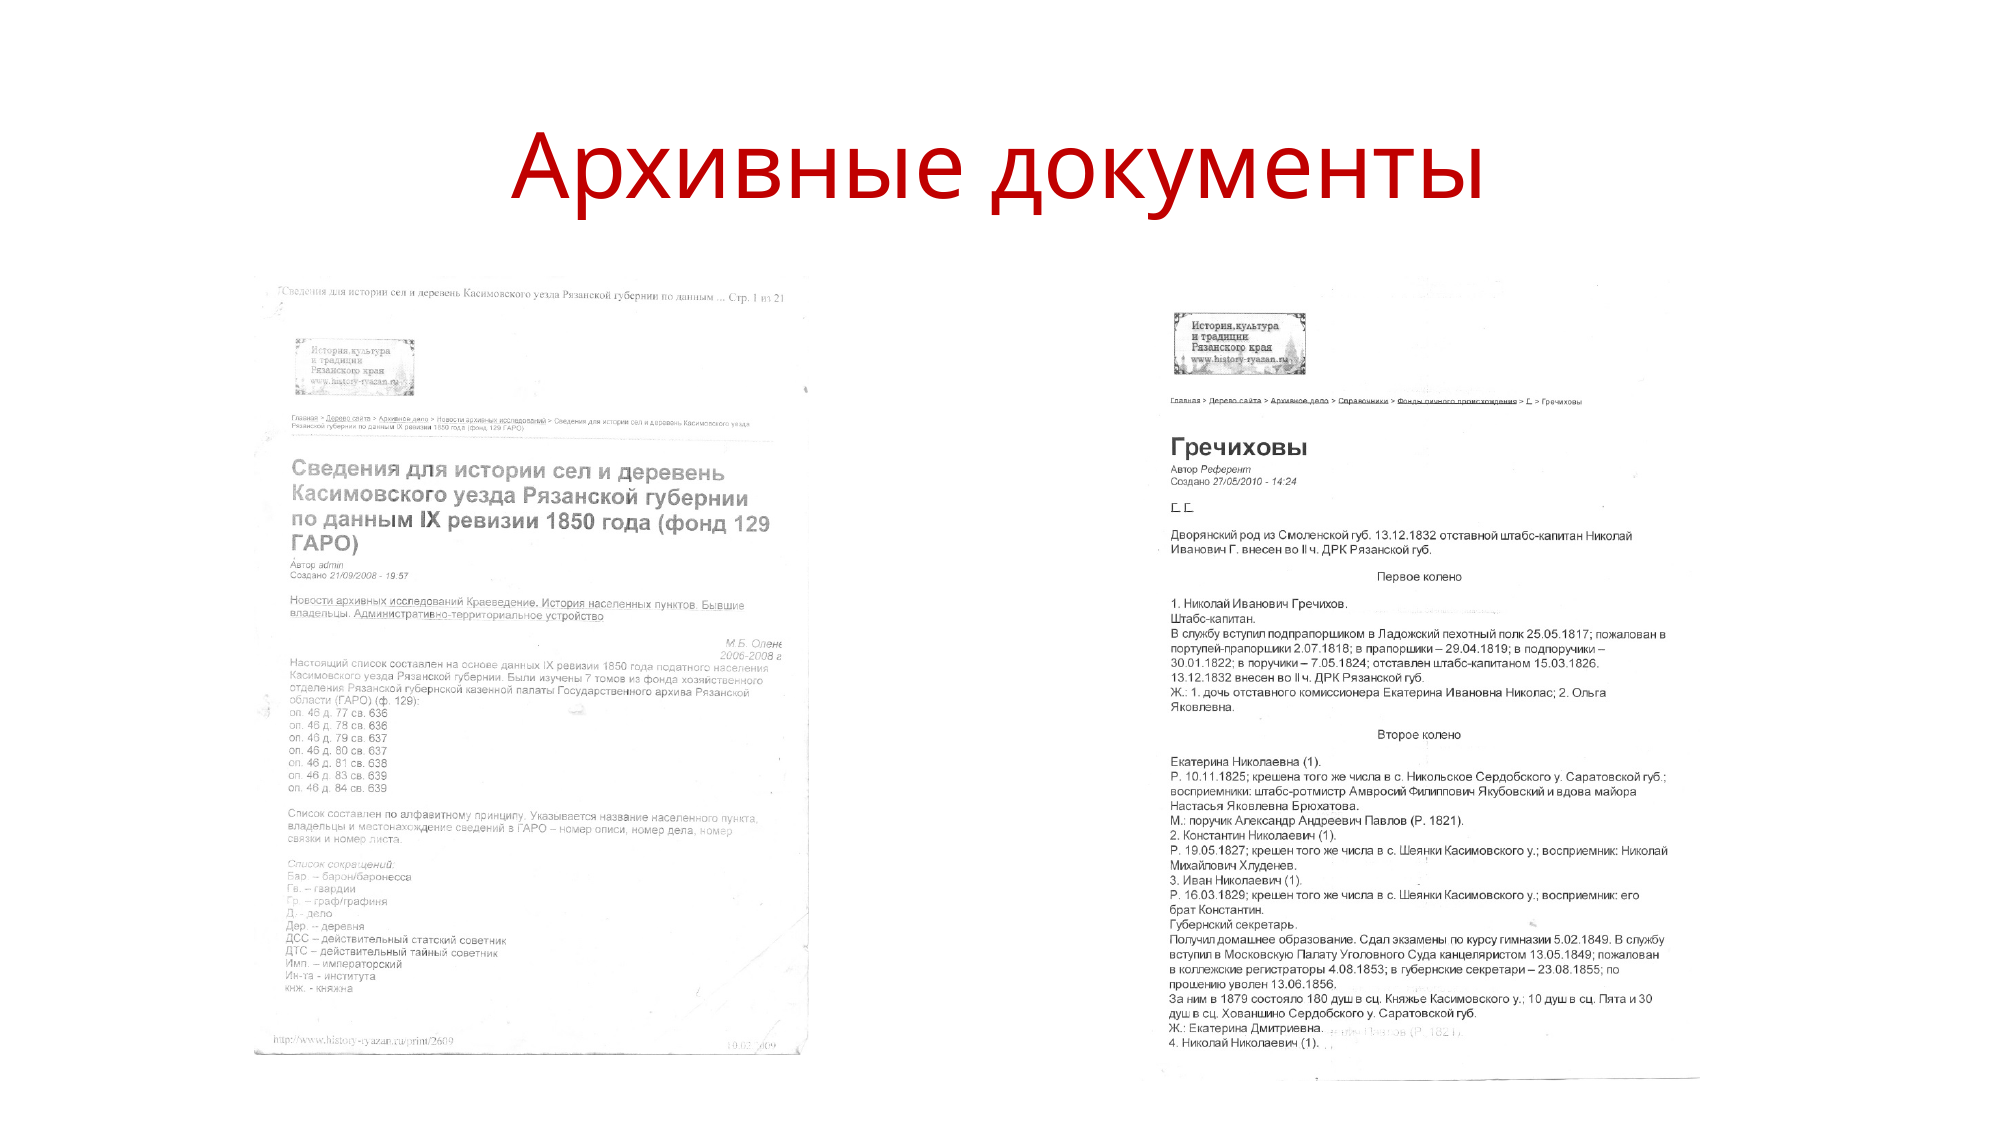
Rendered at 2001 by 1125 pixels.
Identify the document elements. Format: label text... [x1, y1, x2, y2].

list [254, 276, 809, 1055]
title Архивные документы [137, 59, 1863, 278]
picture [1139, 276, 1700, 1082]
